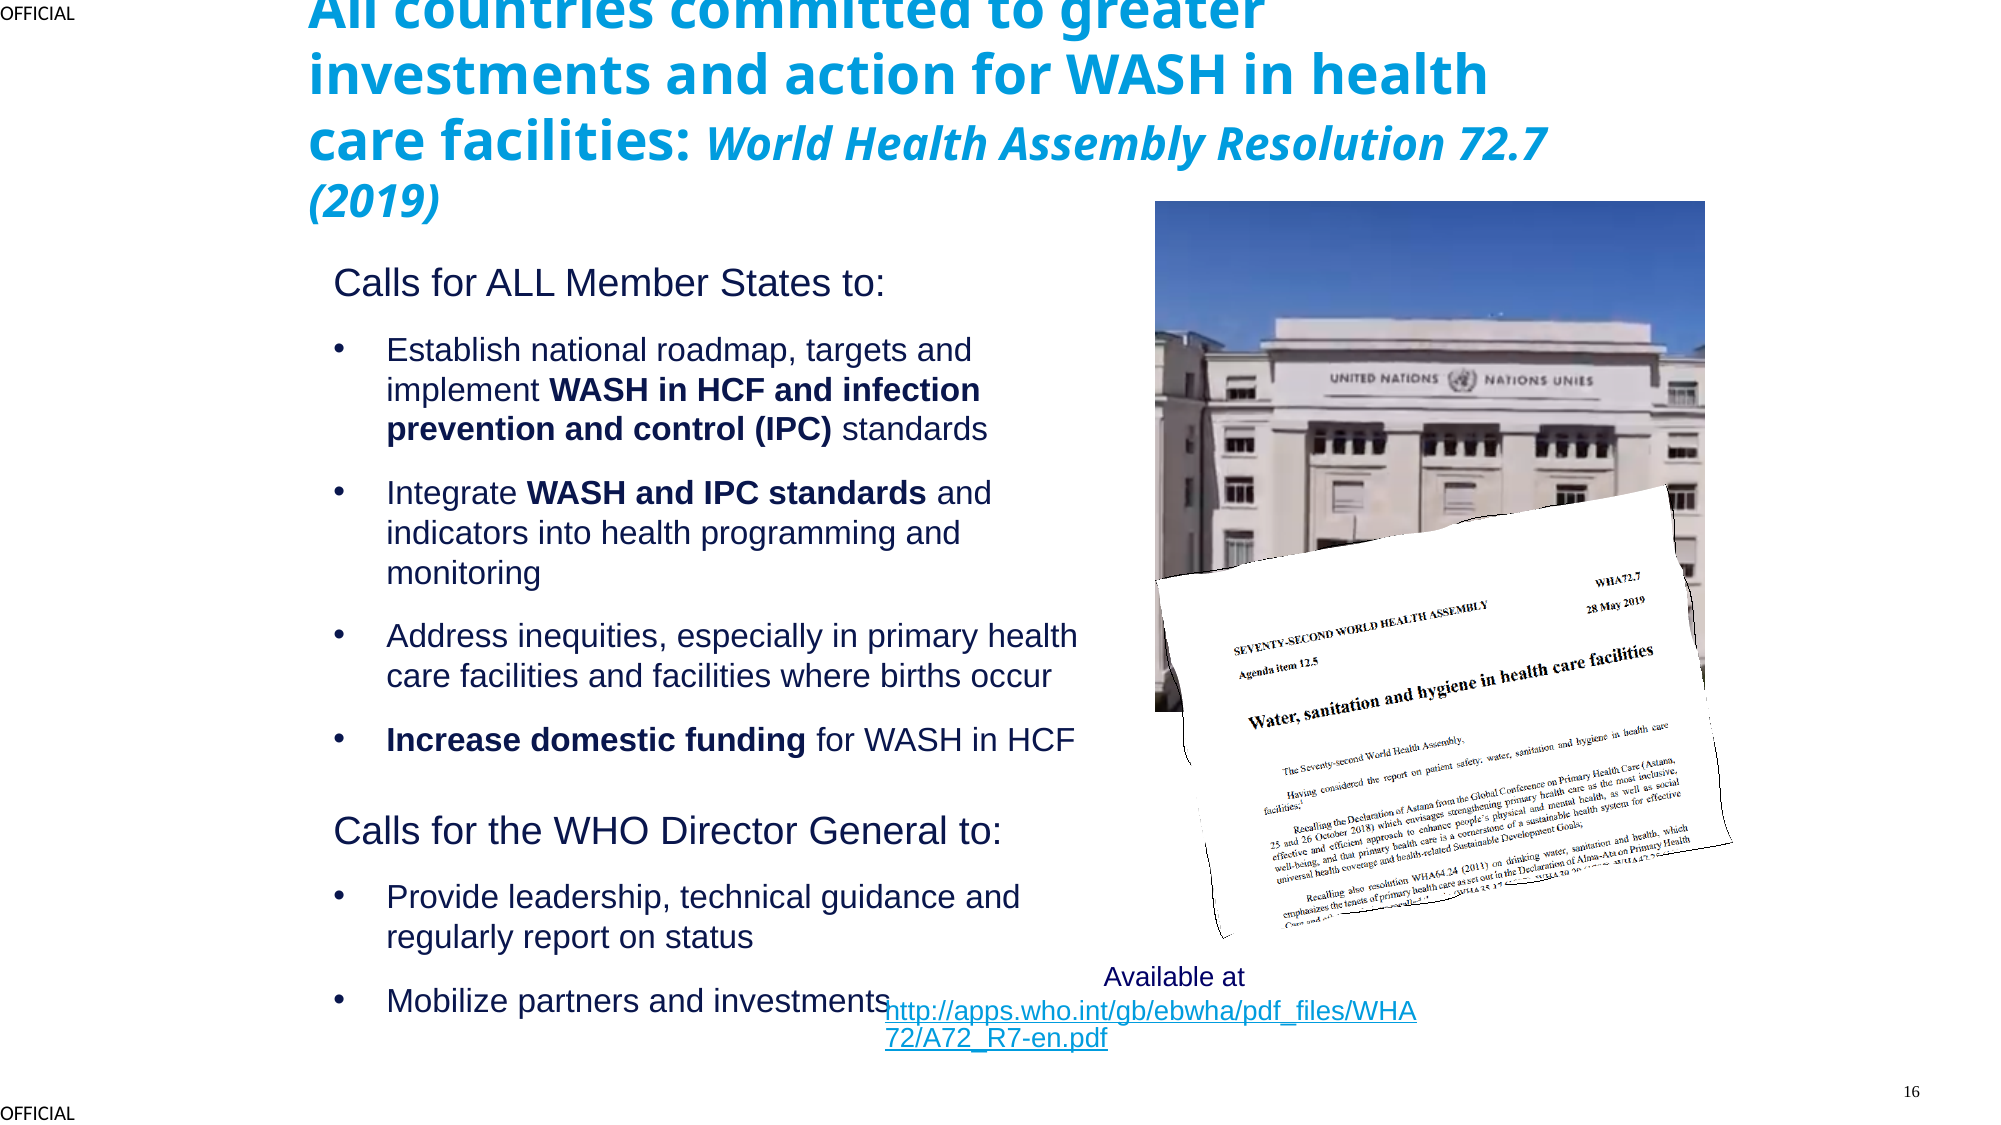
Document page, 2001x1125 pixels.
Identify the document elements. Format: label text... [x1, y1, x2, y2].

text_box All countries committed to greater investments and action for WASH in health care facilities: World Health Assembly Resolution 72.7 (2019) [294, 40, 1630, 159]
text_box Available at http://apps.who.int/gb/ebwha/pdf_files/WHA72/A72_R7-en.pdf [1088, 952, 1655, 1033]
slide_number 16 [1872, 1080, 1921, 1111]
picture [1155, 201, 1729, 932]
text_box Calls for ALL Member States to: Establish national roadmap, targets and implement WASH in HCF and infection prevention and control (IPC) standards Integrate WASH and IPC standards and indicators into health programming and monitoring Address inequities, especially in primary health care facilities and facilities where births occur Increase domestic funding for WASH in HCF Calls for the WHO Director General to: Provide leadership, technical guidance and regularly report on status Mobilize partners and investments [319, 249, 1132, 1026]
